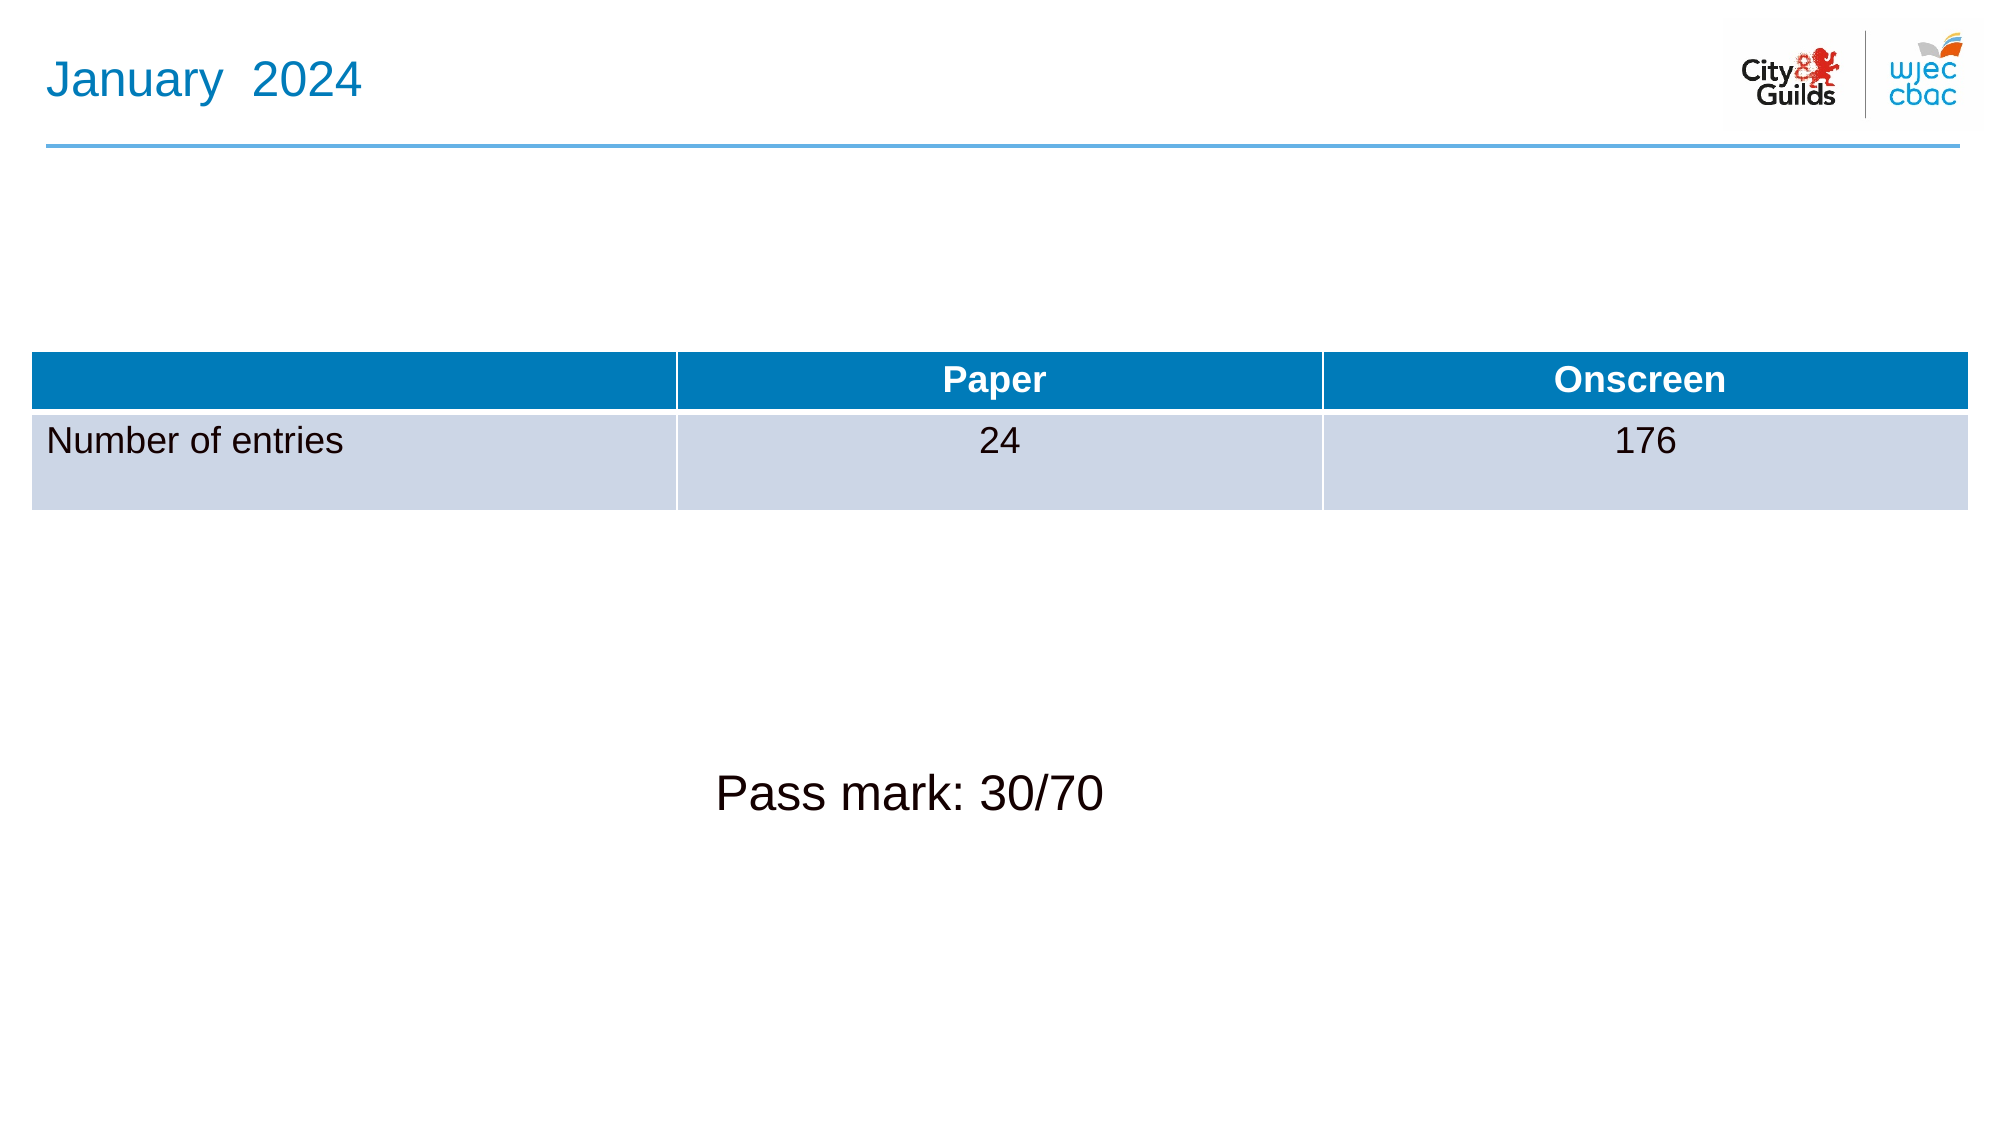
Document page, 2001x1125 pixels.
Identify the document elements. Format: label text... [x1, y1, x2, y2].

table_header Onscreen [1324, 352, 1968, 409]
table_header [32, 352, 676, 409]
title January 2024 [46, 34, 1724, 108]
table_cell Number of entries [32, 415, 676, 510]
table_cell 24 [678, 415, 1322, 510]
picture [1723, 18, 1984, 131]
text_box Pass mark: 30/70 [700, 752, 1203, 828]
table_cell 176 [1324, 415, 1968, 510]
table_header Paper [678, 352, 1322, 409]
